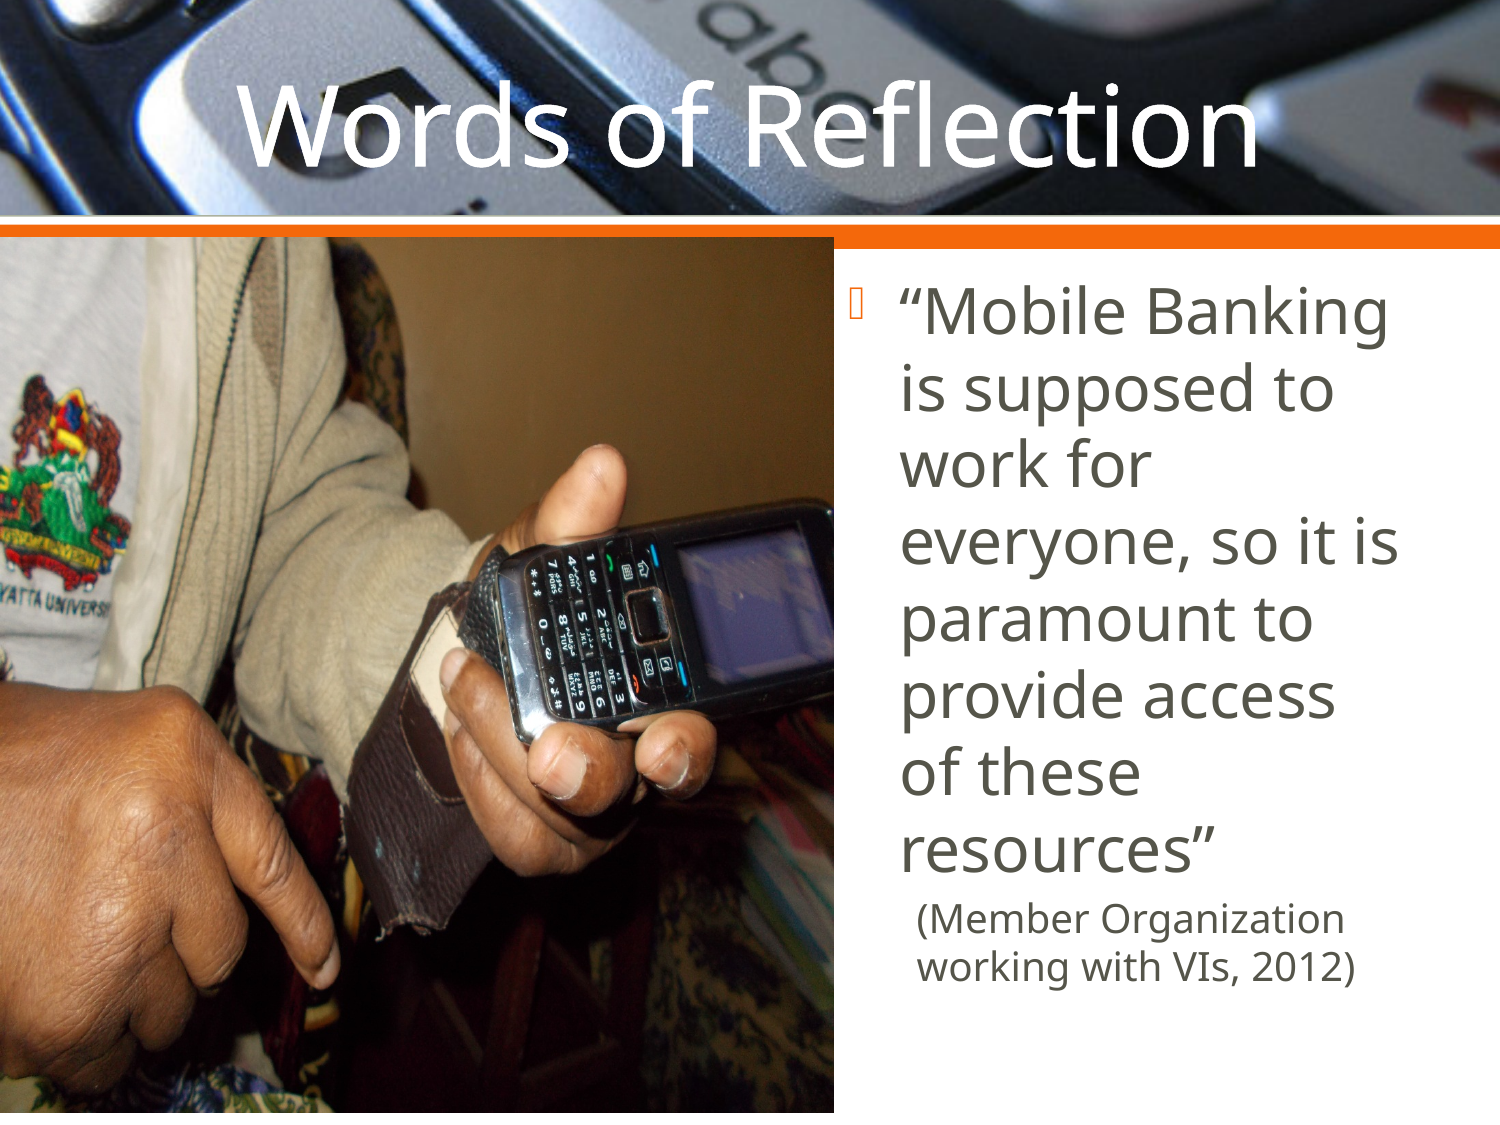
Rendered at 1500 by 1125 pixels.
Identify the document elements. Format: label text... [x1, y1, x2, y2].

list “Mobile Banking is supposed to work for everyone, so it is paramount to provide access of these resources” (Member Organization working with VIs, 2012) [842, 262, 1425, 1005]
picture [0, 0, 1500, 215]
picture [0, 237, 834, 1113]
